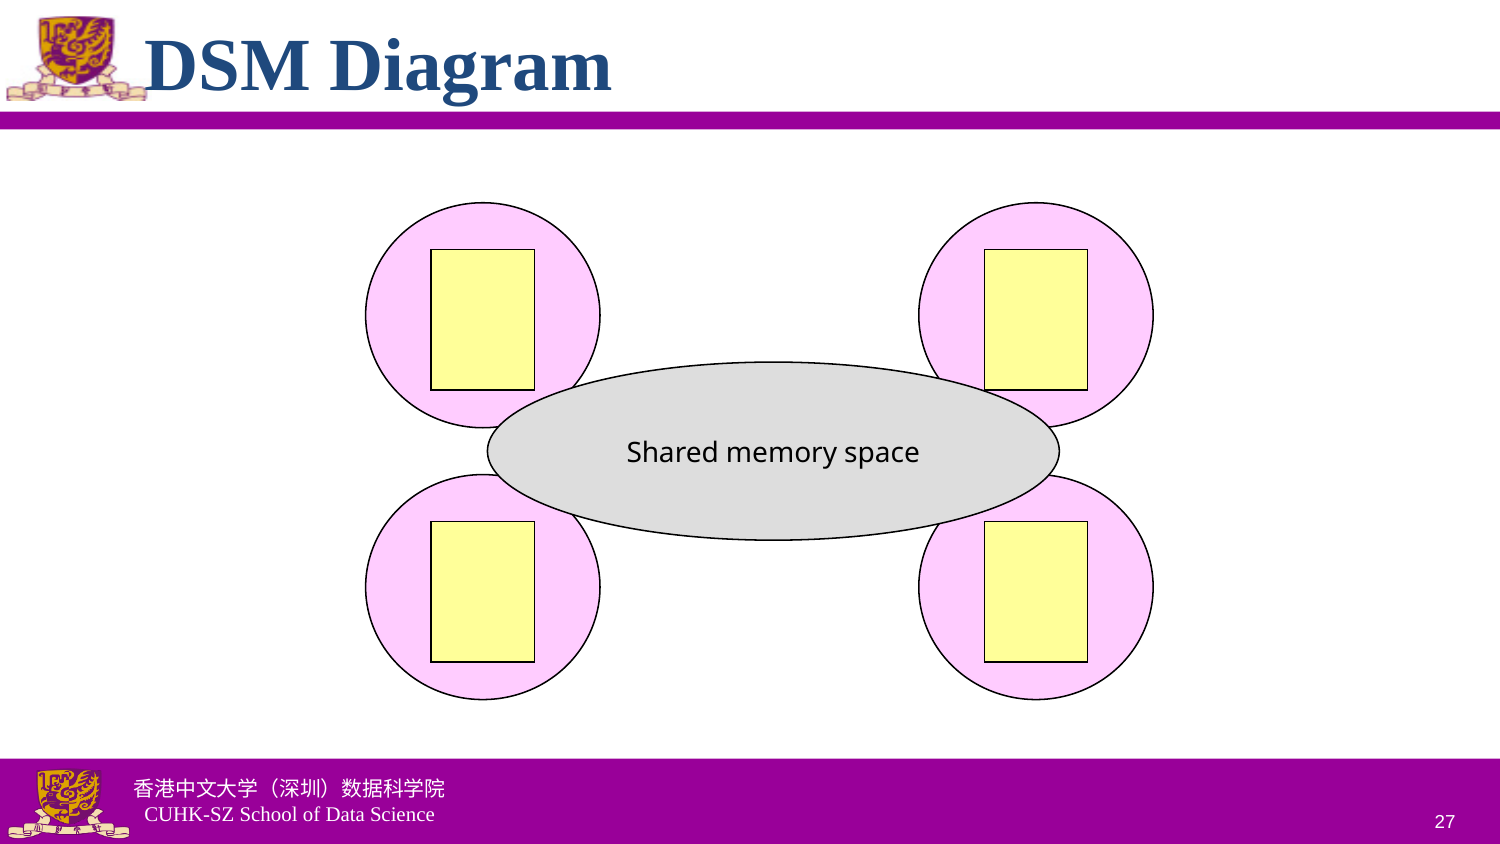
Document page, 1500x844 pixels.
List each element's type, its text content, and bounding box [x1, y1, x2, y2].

title DSM Diagram [128, 17, 1424, 104]
text_box Shared memory space [487, 362, 1060, 541]
picture [7, 768, 130, 839]
slide_number 27 [1120, 802, 1471, 844]
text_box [918, 474, 1154, 700]
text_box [365, 474, 601, 700]
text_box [365, 202, 601, 428]
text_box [918, 202, 1154, 428]
picture [5, 15, 152, 101]
